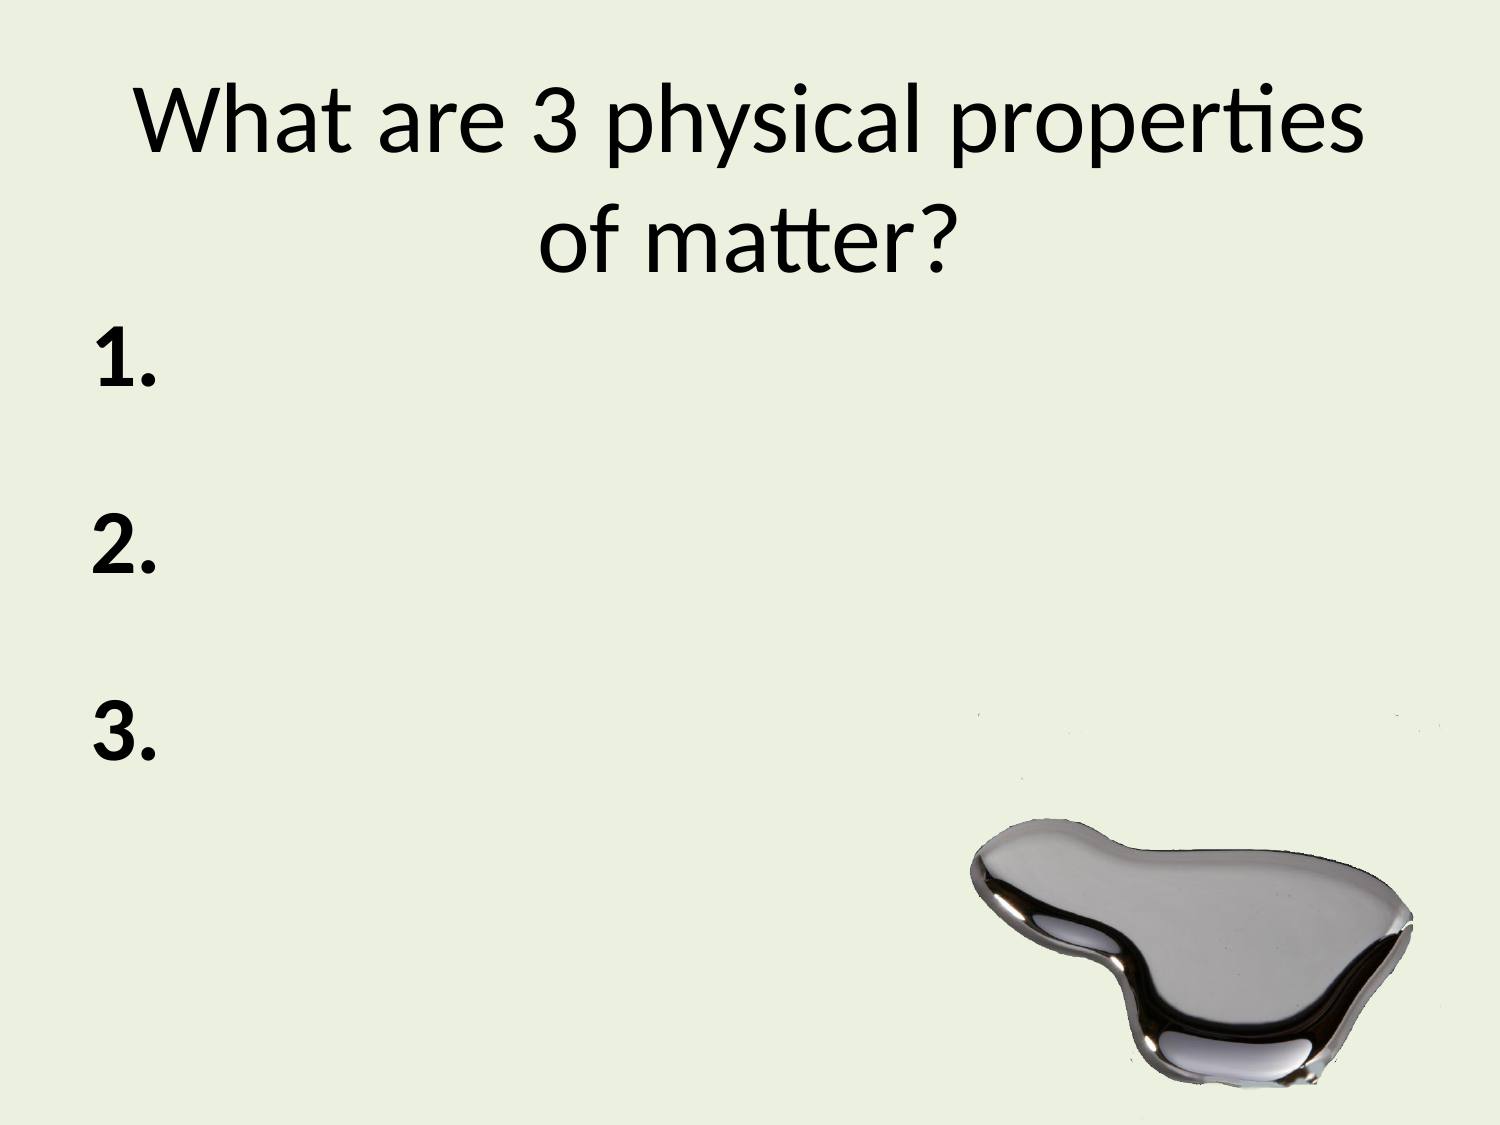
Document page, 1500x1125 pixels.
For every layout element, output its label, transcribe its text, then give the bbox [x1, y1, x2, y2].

list 1. 2. 3. [75, 287, 1425, 943]
title What are 3 physical properties of matter? [75, 45, 1425, 287]
picture [949, 687, 1441, 1125]
